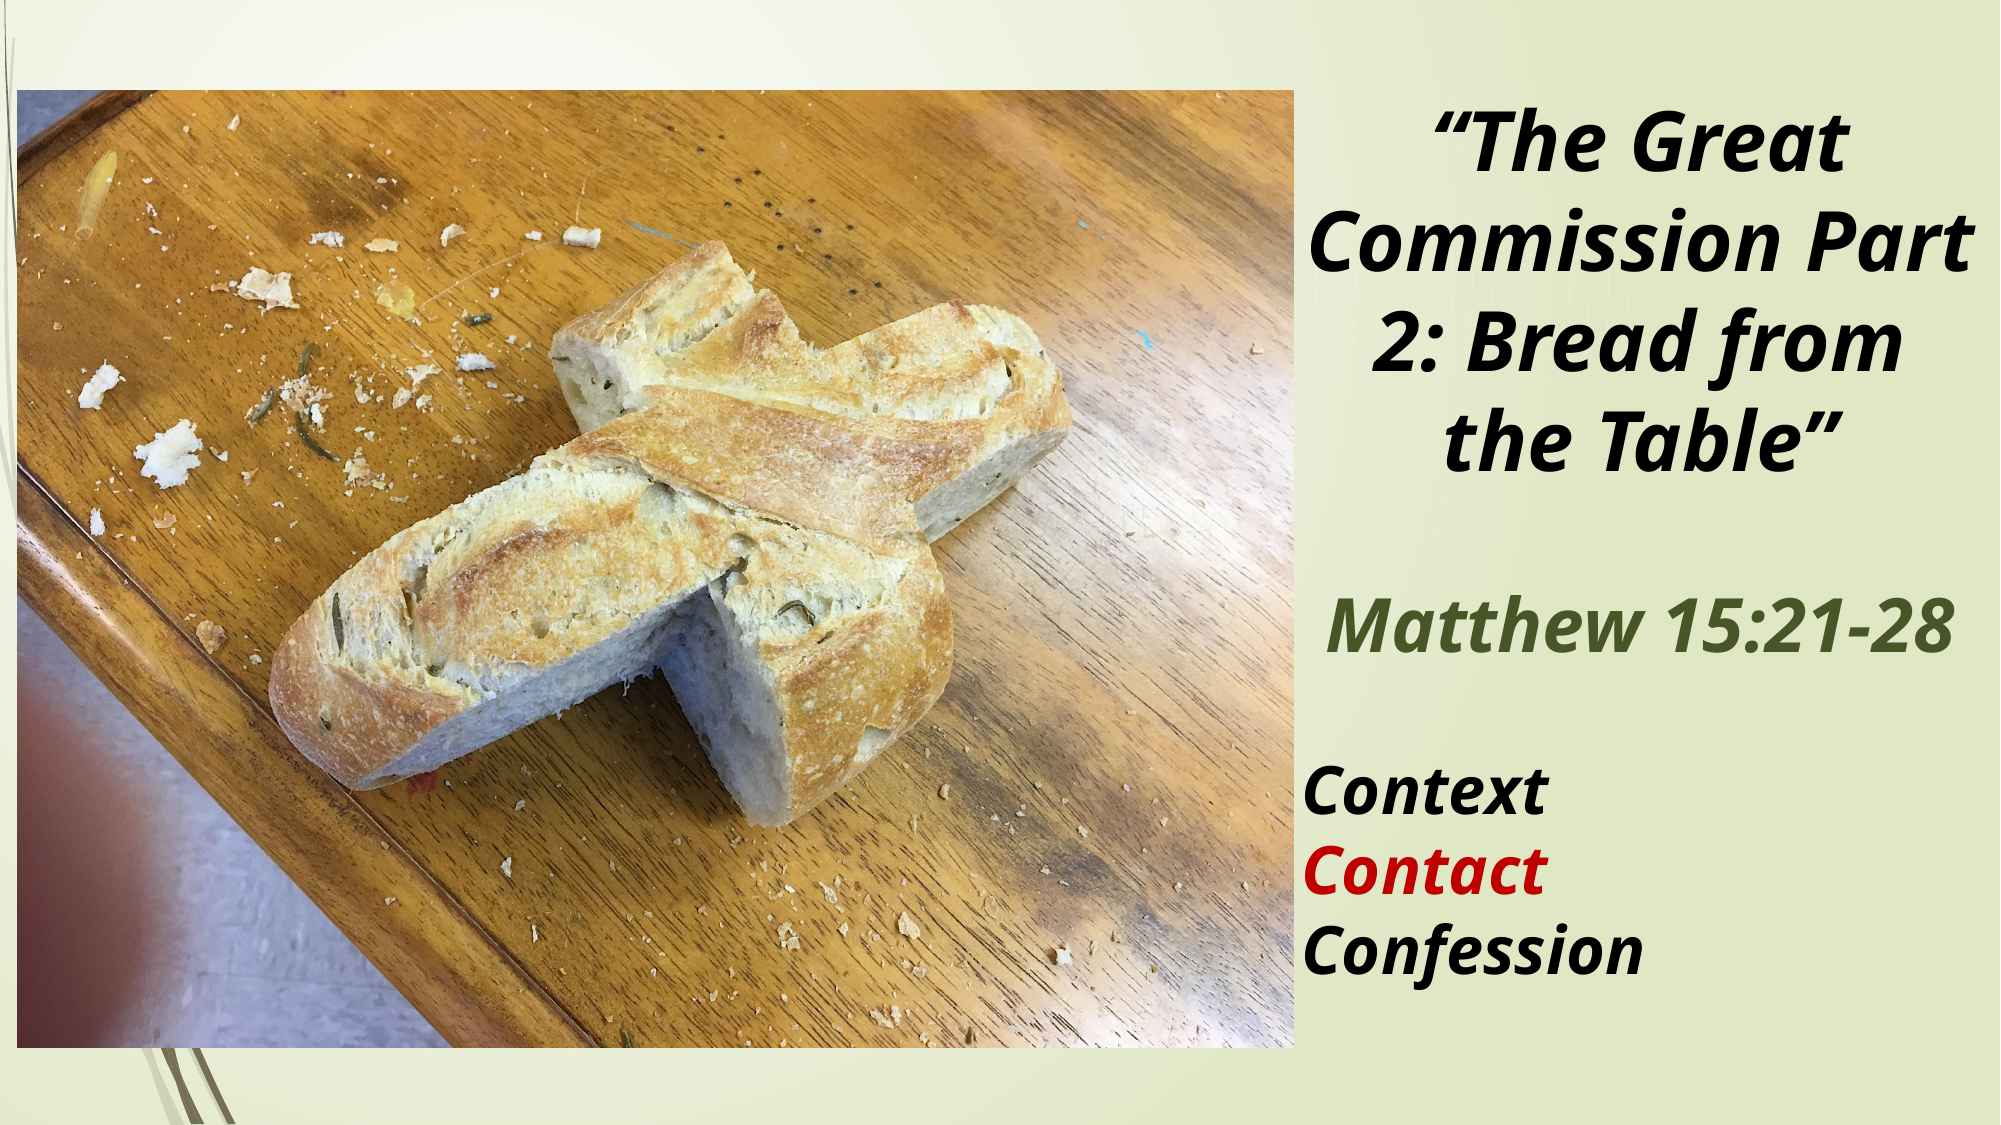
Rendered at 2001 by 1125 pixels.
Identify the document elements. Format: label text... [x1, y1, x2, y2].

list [17, 90, 1294, 1049]
text_box “The Great Commission Part 2: Bread from the Table” Matthew 15:21-28 Context Contact Confession [1286, 80, 1995, 1095]
